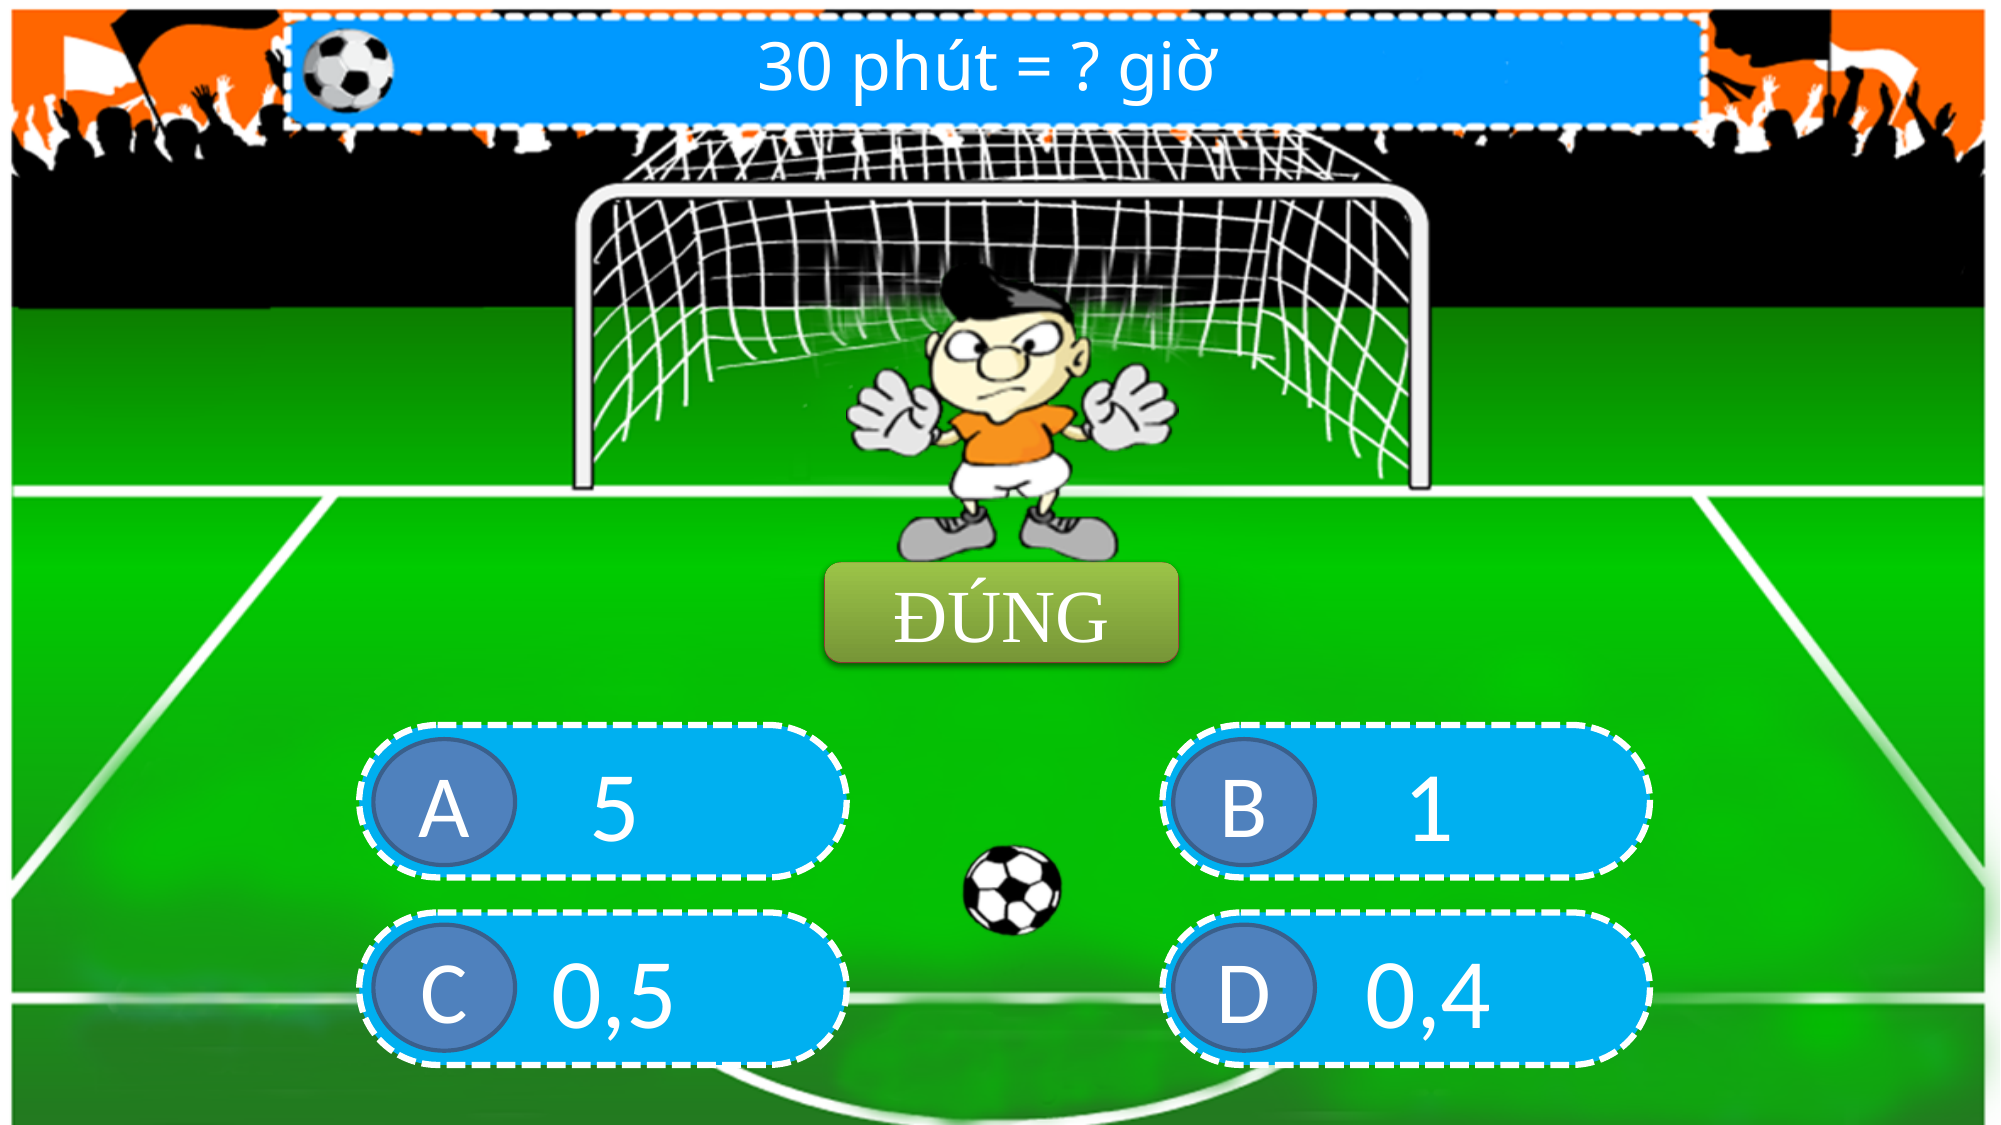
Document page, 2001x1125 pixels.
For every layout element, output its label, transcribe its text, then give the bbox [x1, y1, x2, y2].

text_box ĐÚNG [824, 562, 1179, 663]
picture [0, 0, 2001, 1125]
text_box C [371, 922, 518, 1053]
text_box A 5 [357, 722, 849, 880]
text_box 1 [1160, 722, 1653, 880]
text_box D [1171, 922, 1318, 1053]
text_box 0,5 [357, 910, 849, 1068]
text_box A [371, 736, 518, 868]
text_box 30 phút = ? giờ [742, 16, 1232, 112]
text_box B [1171, 736, 1318, 868]
text_box 0,4 [1160, 910, 1653, 1068]
